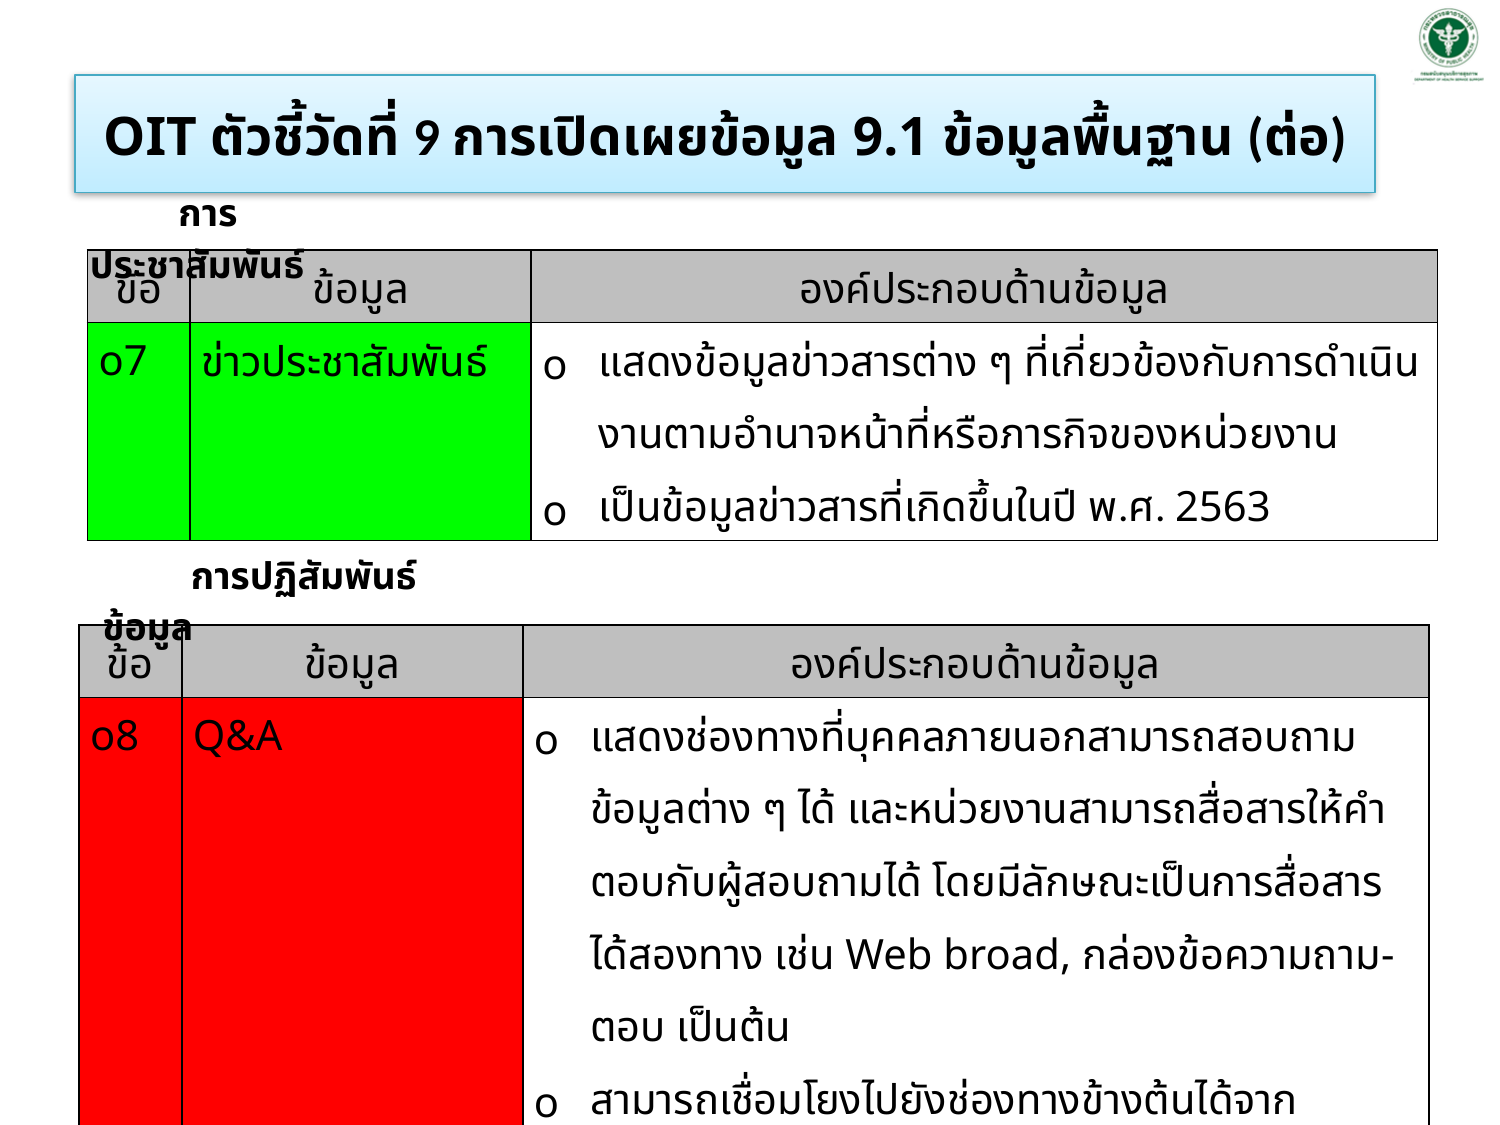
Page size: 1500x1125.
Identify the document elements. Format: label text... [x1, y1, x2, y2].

text_box การปฏิสัมพันธ์ข้อมูล [87, 537, 488, 656]
table_header ข้อ [80, 626, 181, 697]
picture [1398, 0, 1500, 100]
table_cell แสดงช่องทางที่บุคคลภายนอกสามารถสอบถามข้อมูลต่าง ๆ ได้ และหน่วยงานสามารถสื่อสารให้คำตอบกับผู้สอบถามได้ โดยมีลักษณะเป็นการสื่อสารได้สองทาง เช่น Web broad, กล่องข้อความถาม-ตอบ เป็นต้น สามารถเชื่อมโยงไปยังช่องทางข้างต้นได้จากเว็บไซต์หลักของหน่วยงาน [524, 698, 1428, 1125]
table_header ข้อมูล [191, 251, 530, 322]
table_header ข้อมูล [183, 626, 522, 697]
text_box การประชาสัมพันธ์ [74, 174, 438, 294]
table_cell แสดงข้อมูลข่าวสารต่าง ๆ ที่เกี่ยวข้องกับการดำเนินงานตามอำนาจหน้าที่หรือภารกิจของหน่วยงาน เป็นข้อมูลข่าวสารที่เกิดขึ้นในปี พ.ศ. 2563 [532, 323, 1437, 540]
title OIT ตัวชี้วัดที่ 9 การเปิดเผยข้อมูล 9.1 ข้อมูลพื้นฐาน (ต่อ) [74, 74, 1376, 193]
table_cell o8 [80, 698, 181, 1125]
table_header องค์ประกอบด้านข้อมูล [524, 626, 1428, 697]
table_header องค์ประกอบด้านข้อมูล [532, 251, 1437, 322]
table_cell o7 [88, 323, 189, 537]
table_cell ข่าวประชาสัมพันธ์ [191, 323, 530, 540]
table_header ข้อ [88, 294, 189, 322]
table_cell Q&A [183, 698, 522, 1125]
